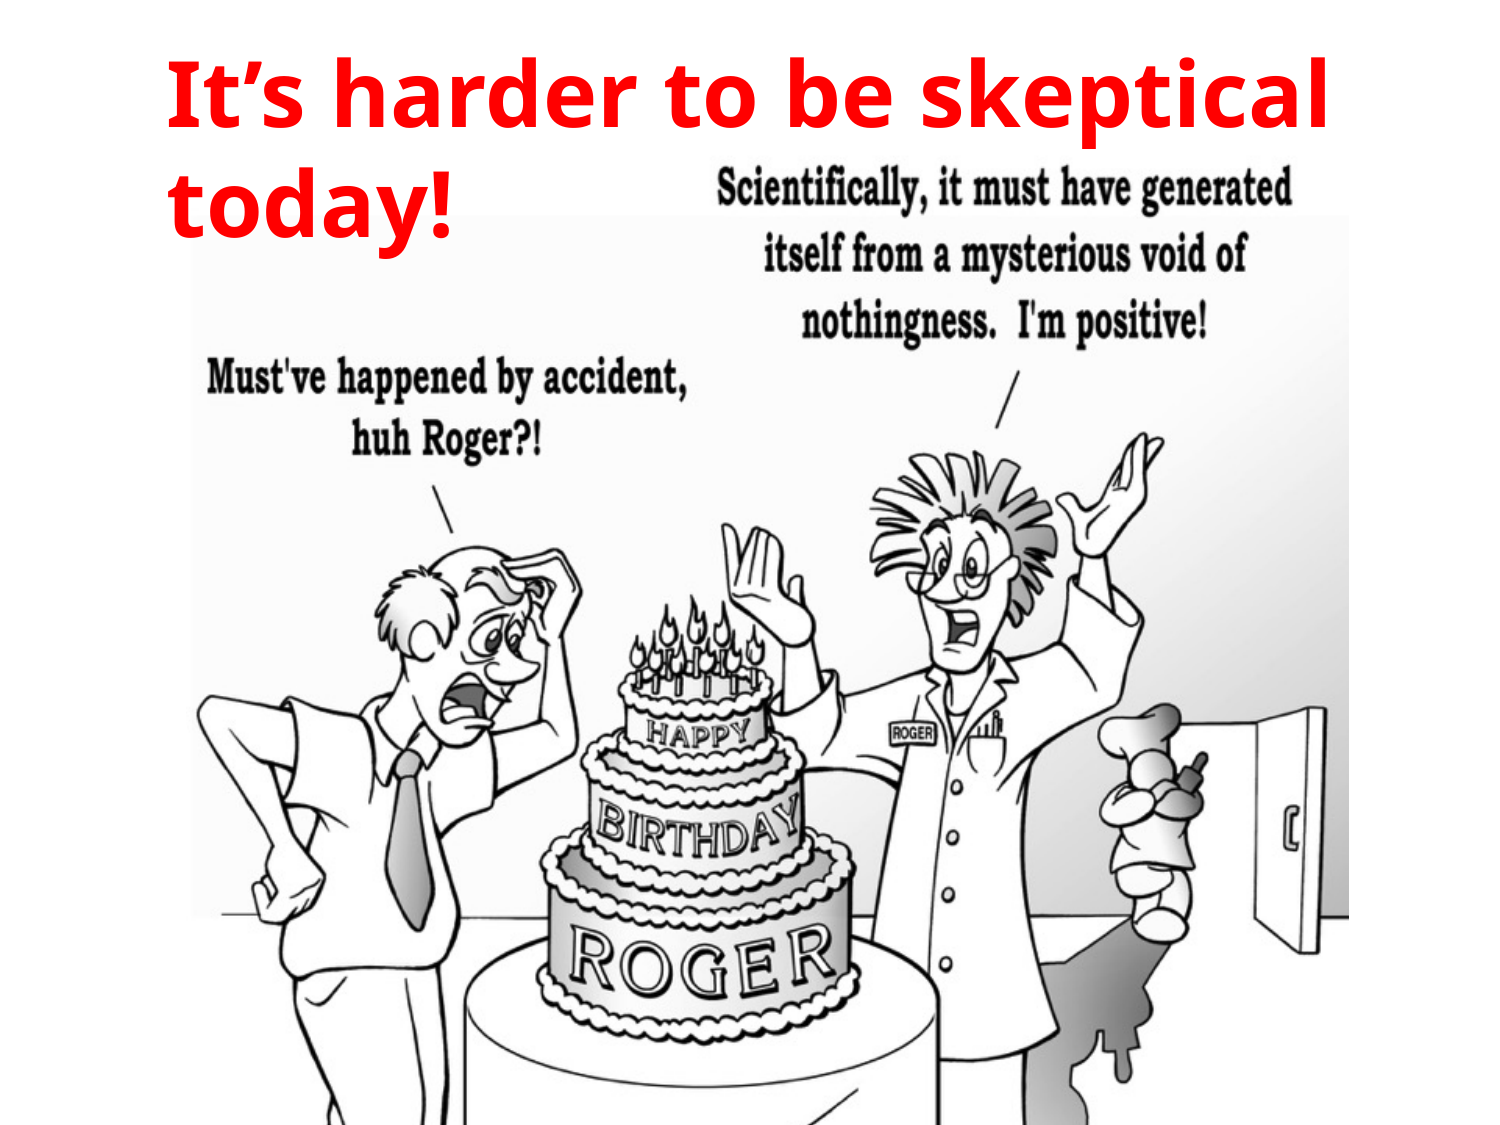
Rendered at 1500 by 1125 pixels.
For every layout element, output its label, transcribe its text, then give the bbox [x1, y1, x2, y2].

picture [185, 131, 1349, 1125]
text_box It’s harder to be skeptical today! [0, 28, 1500, 264]
